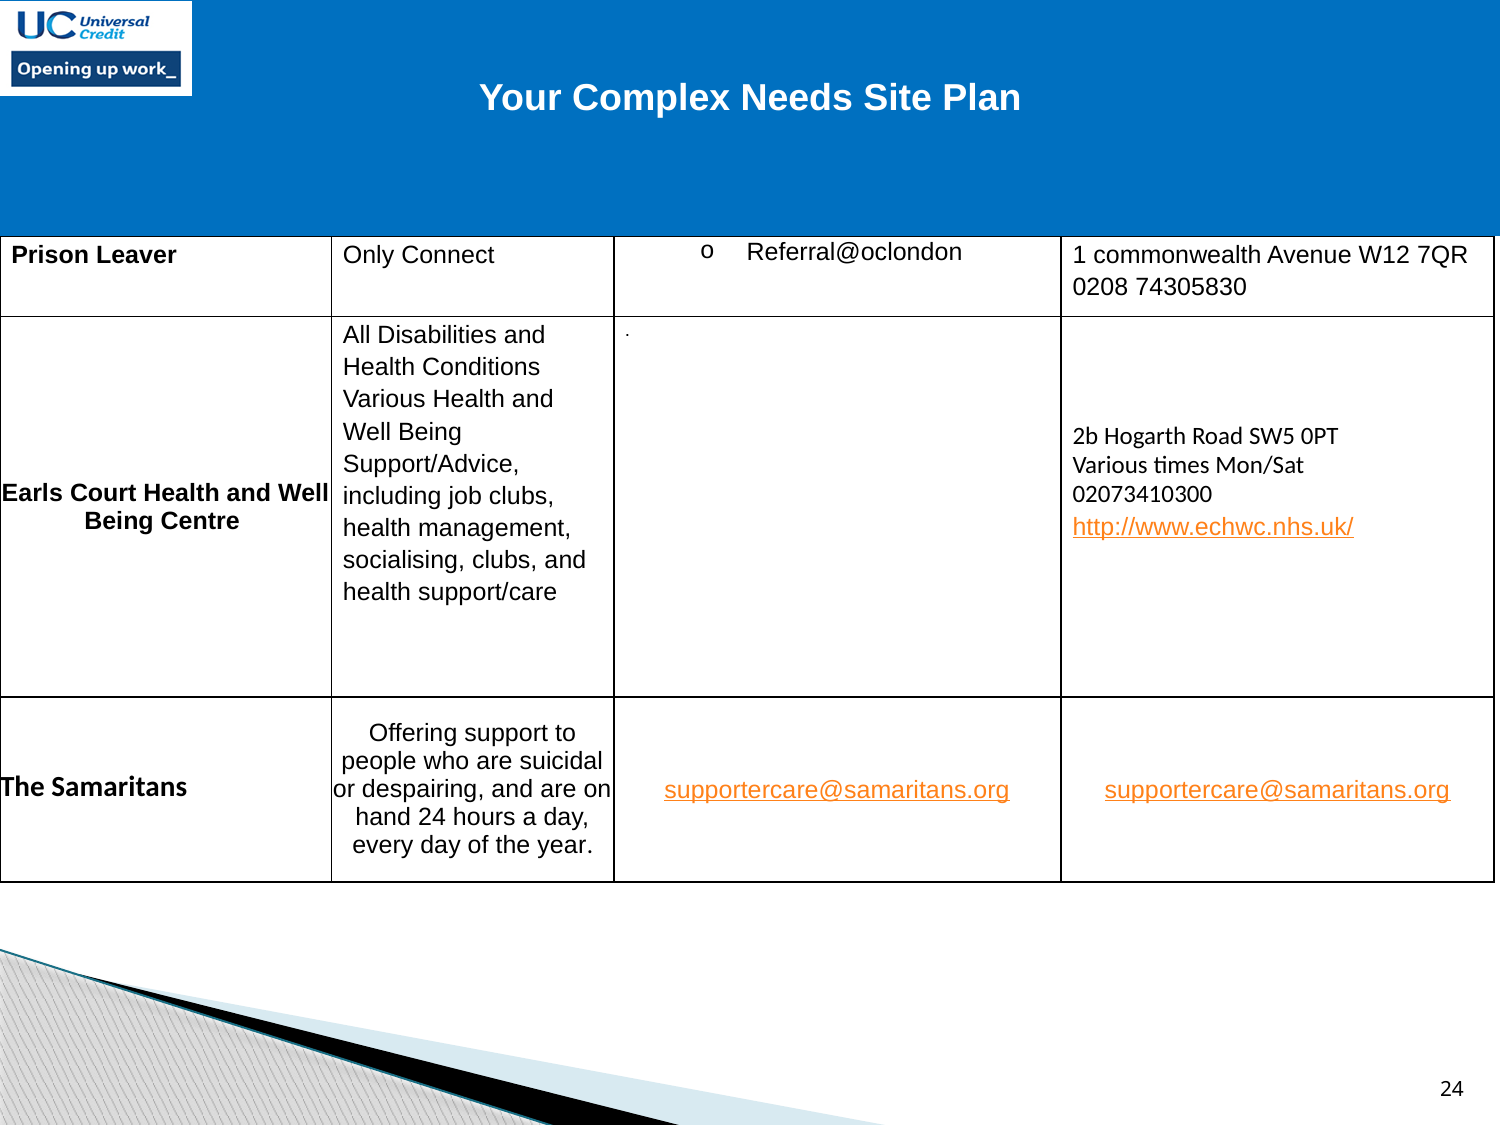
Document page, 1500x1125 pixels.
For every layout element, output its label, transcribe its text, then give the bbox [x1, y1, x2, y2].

table_cell . [615, 317, 1060, 696]
table_cell 2b Hogarth Road SW5 0PT Various times Mon/Sat 02073410300 http://www.echwc.nhs.uk/ [1062, 317, 1493, 696]
table_cell supportercare@samaritans.org [1062, 698, 1493, 881]
text_box [0, 0, 1500, 236]
table_header 1 commonwealth Avenue W12 7QR 0208 74305830 [1062, 237, 1493, 316]
slide_number 24 [1418, 1051, 1479, 1112]
table_header Only Connect [332, 237, 613, 316]
table_cell All Disabilities and Health Conditions Various Health and Well Being Support/Advice, including job clubs, health management, socialising, clubs, and health support/care [332, 317, 613, 696]
table_cell Offering support to people who are suicidal or despairing, and are on hand 24 hours a day, every day of the year. [332, 698, 613, 881]
table_cell supportercare@samaritans.org [615, 698, 1060, 881]
table_header Prison Leaver [1, 237, 331, 316]
text_box Your Complex Needs Site Plan [356, 38, 1156, 153]
table_cell Earls Court Health and Well Being Centre [1, 317, 331, 696]
table_cell The Samaritans [1, 698, 331, 881]
table_header Referral@oclondon [615, 237, 1060, 316]
picture [0, 1, 193, 97]
